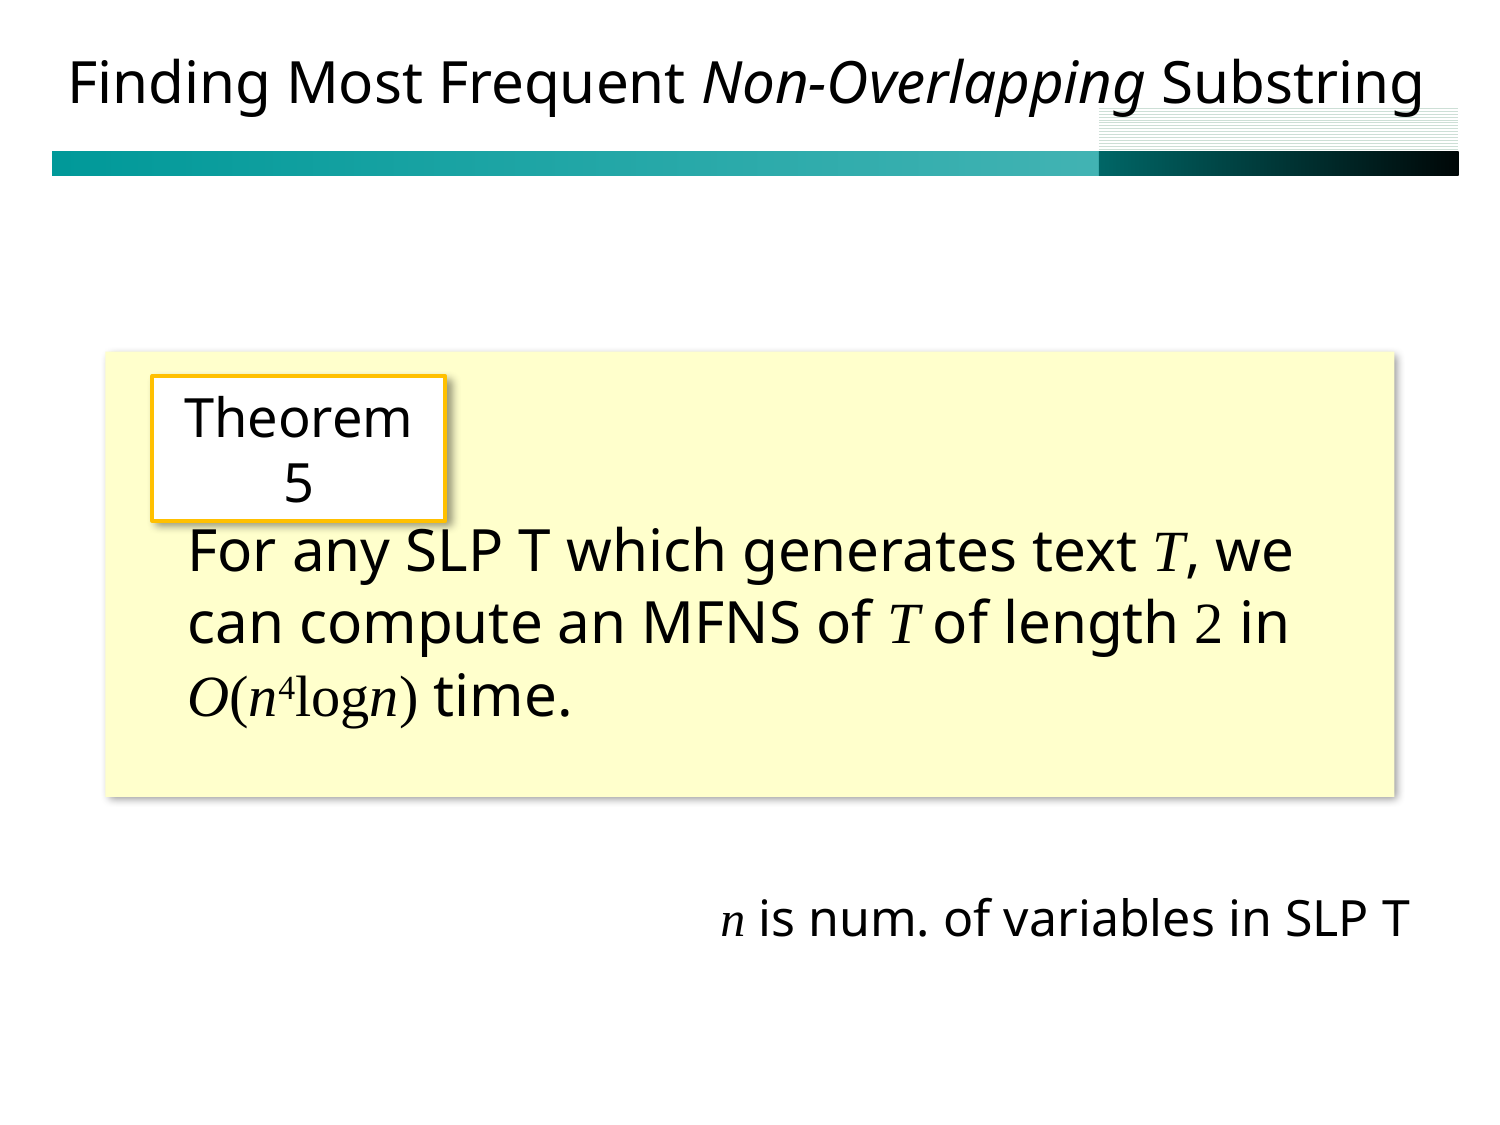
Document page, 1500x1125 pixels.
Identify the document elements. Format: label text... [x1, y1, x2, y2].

text_box n is num. of variables in SLP T [705, 878, 1425, 954]
text_box [103, 349, 1397, 799]
title Finding Most Frequent Non-Overlapping Substring [51, 18, 1459, 141]
text_box For any SLP T which generates text T, we can compute an MFNS of T of length 2 in O(n4logn) time. [172, 502, 1328, 736]
text_box Theorem 5 [150, 374, 447, 523]
